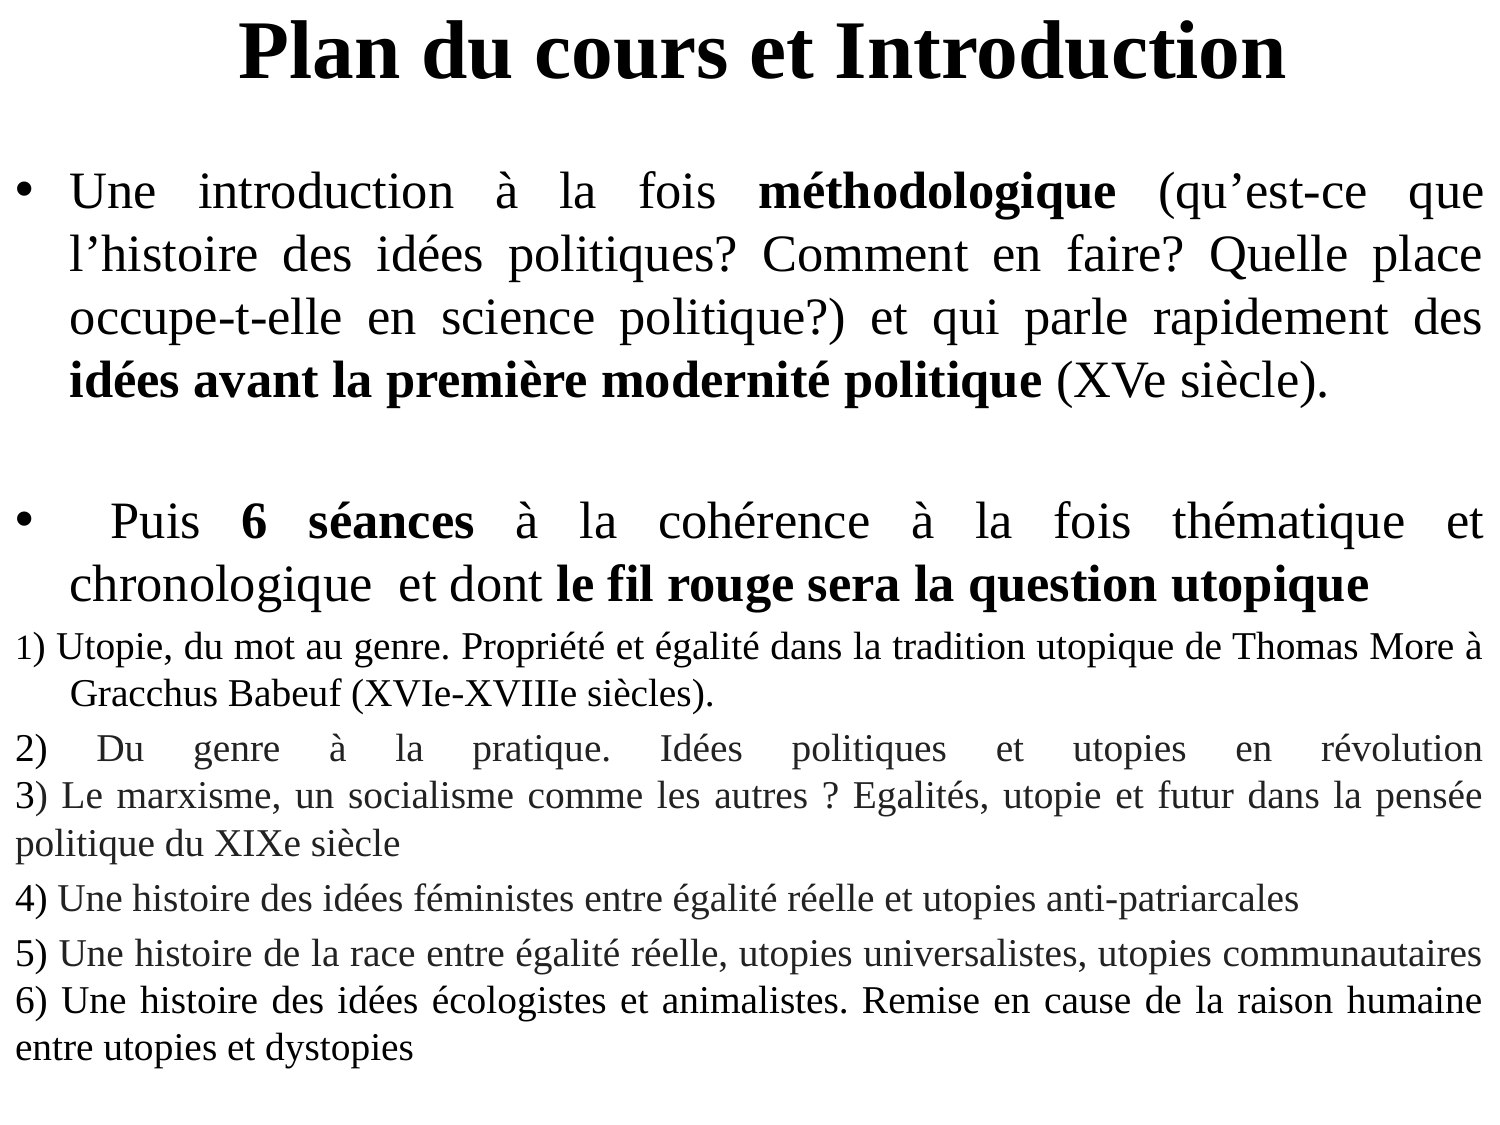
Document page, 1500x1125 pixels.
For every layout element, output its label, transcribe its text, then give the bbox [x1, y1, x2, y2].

title Plan du cours et Introduction [88, 0, 1439, 90]
list Une introduction à la fois méthodologique (qu’est-ce que l’histoire des idées politiques? Comment en faire? Quelle place occupe-t-elle en science politique?) et qui parle rapidement des idées avant la première modernité politique (XVe siècle). Puis 6 séances à la cohérence à la fois thématique et chronologique et dont le fil rouge sera la question utopique 1) Utopie, du mot au genre. Propriété et égalité dans la tradition utopique de Thomas More à Gracchus Babeuf (XVIe-XVIIIe siècles). 2) Du genre à la pratique. Idées politiques et utopies en révolution 3) Le marxisme, un socialisme comme les autres ? Egalités, utopie et futur dans la pensée politique du XIXe siècle 4) Une histoire des idées féministes entre égalité réelle et utopies anti-patriarcales 5) Une histoire de la race entre égalité réelle, utopies universalistes, utopies communautaires 6) Une histoire des idées écologistes et animalistes. Remise en cause de la raison humaine entre utopies et dystopies [0, 149, 1500, 1125]
